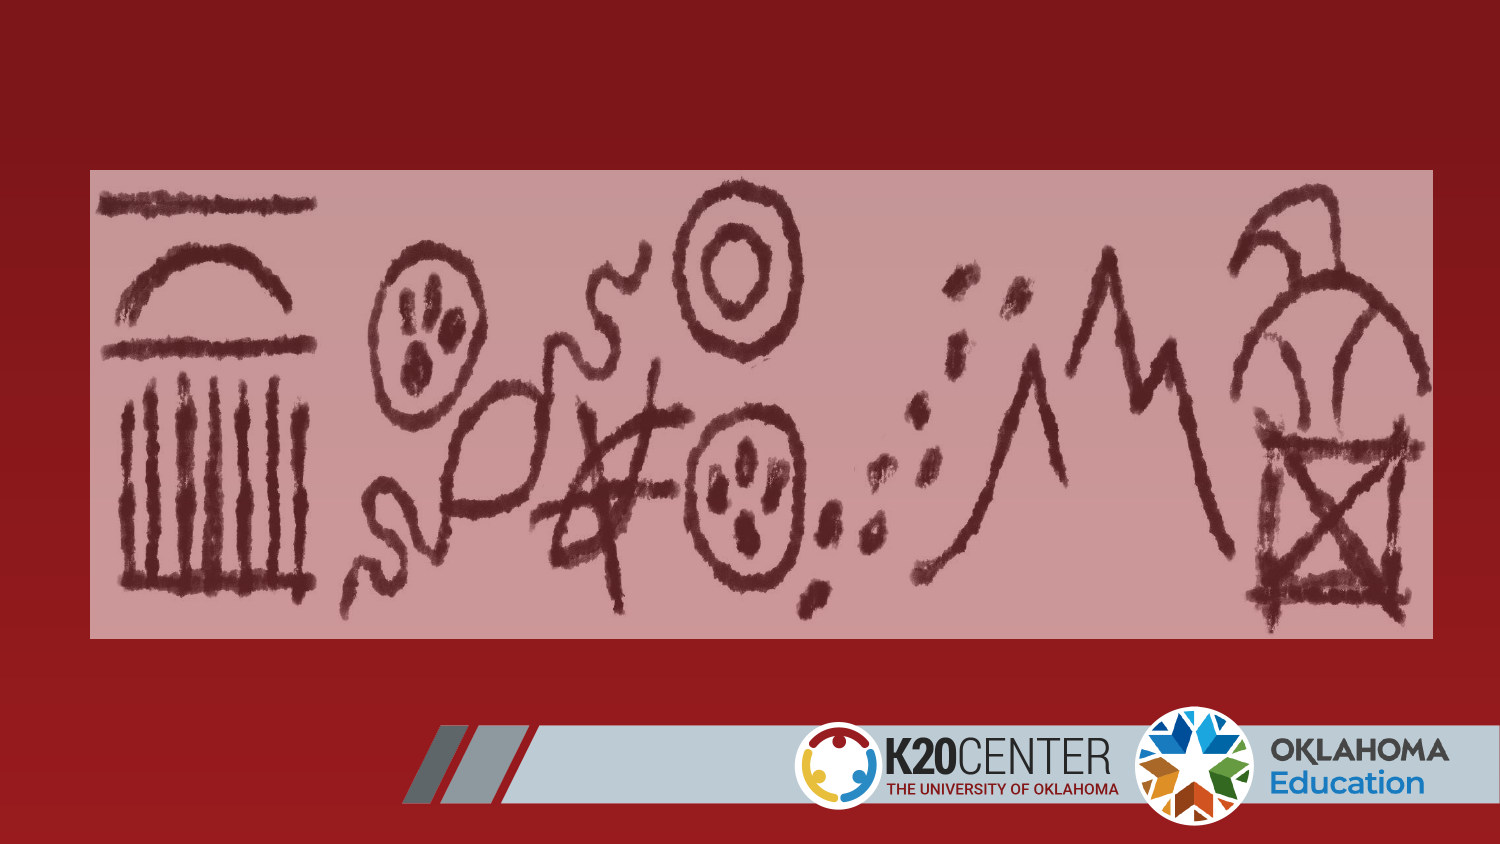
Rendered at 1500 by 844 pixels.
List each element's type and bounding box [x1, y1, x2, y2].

picture [90, 170, 1433, 639]
picture [402, 706, 1500, 826]
